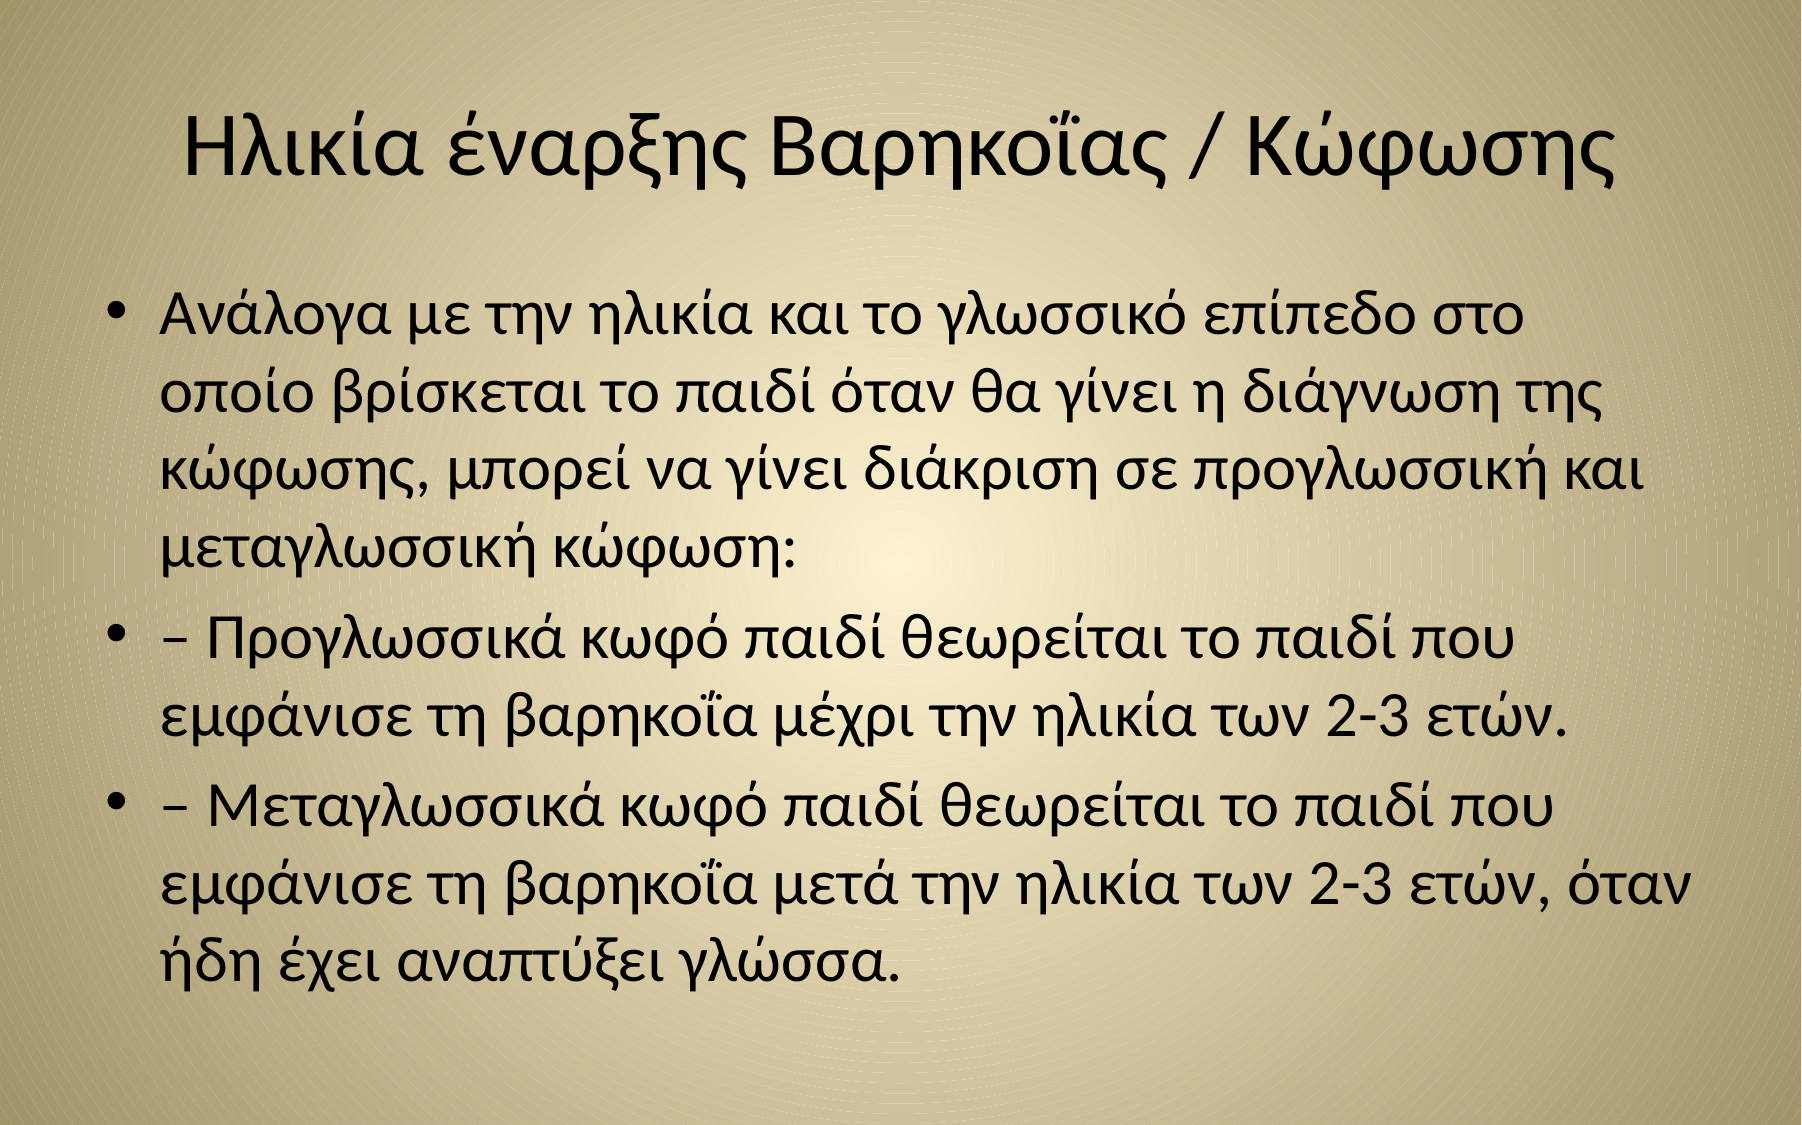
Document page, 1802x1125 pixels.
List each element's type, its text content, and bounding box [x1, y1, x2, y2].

title Ηλικία έναρξης Βαρηκοΐας / Κώφωσης [90, 45, 1712, 233]
list Ανάλογα με την ηλικία και το γλωσσικό επίπεδο στο οποίο βρίσκεται το παιδί όταν θα γίνει η διάγνωση της κώφωσης, μπορεί να γίνει διάκριση σε προγλωσσική και μεταγλωσσική κώφωση: – Προγλωσσικά κωφό παιδί θεωρείται το παιδί που εμφάνισε τη βαρηκοΐα μέχρι την ηλικία των 2-3 ετών. – Μεταγλωσσικά κωφό παιδί θεωρείται το παιδί που εμφάνισε τη βαρηκοΐα μετά την ηλικία των 2-3 ετών, όταν ήδη έχει αναπτύξει γλώσσα. [90, 262, 1712, 1005]
